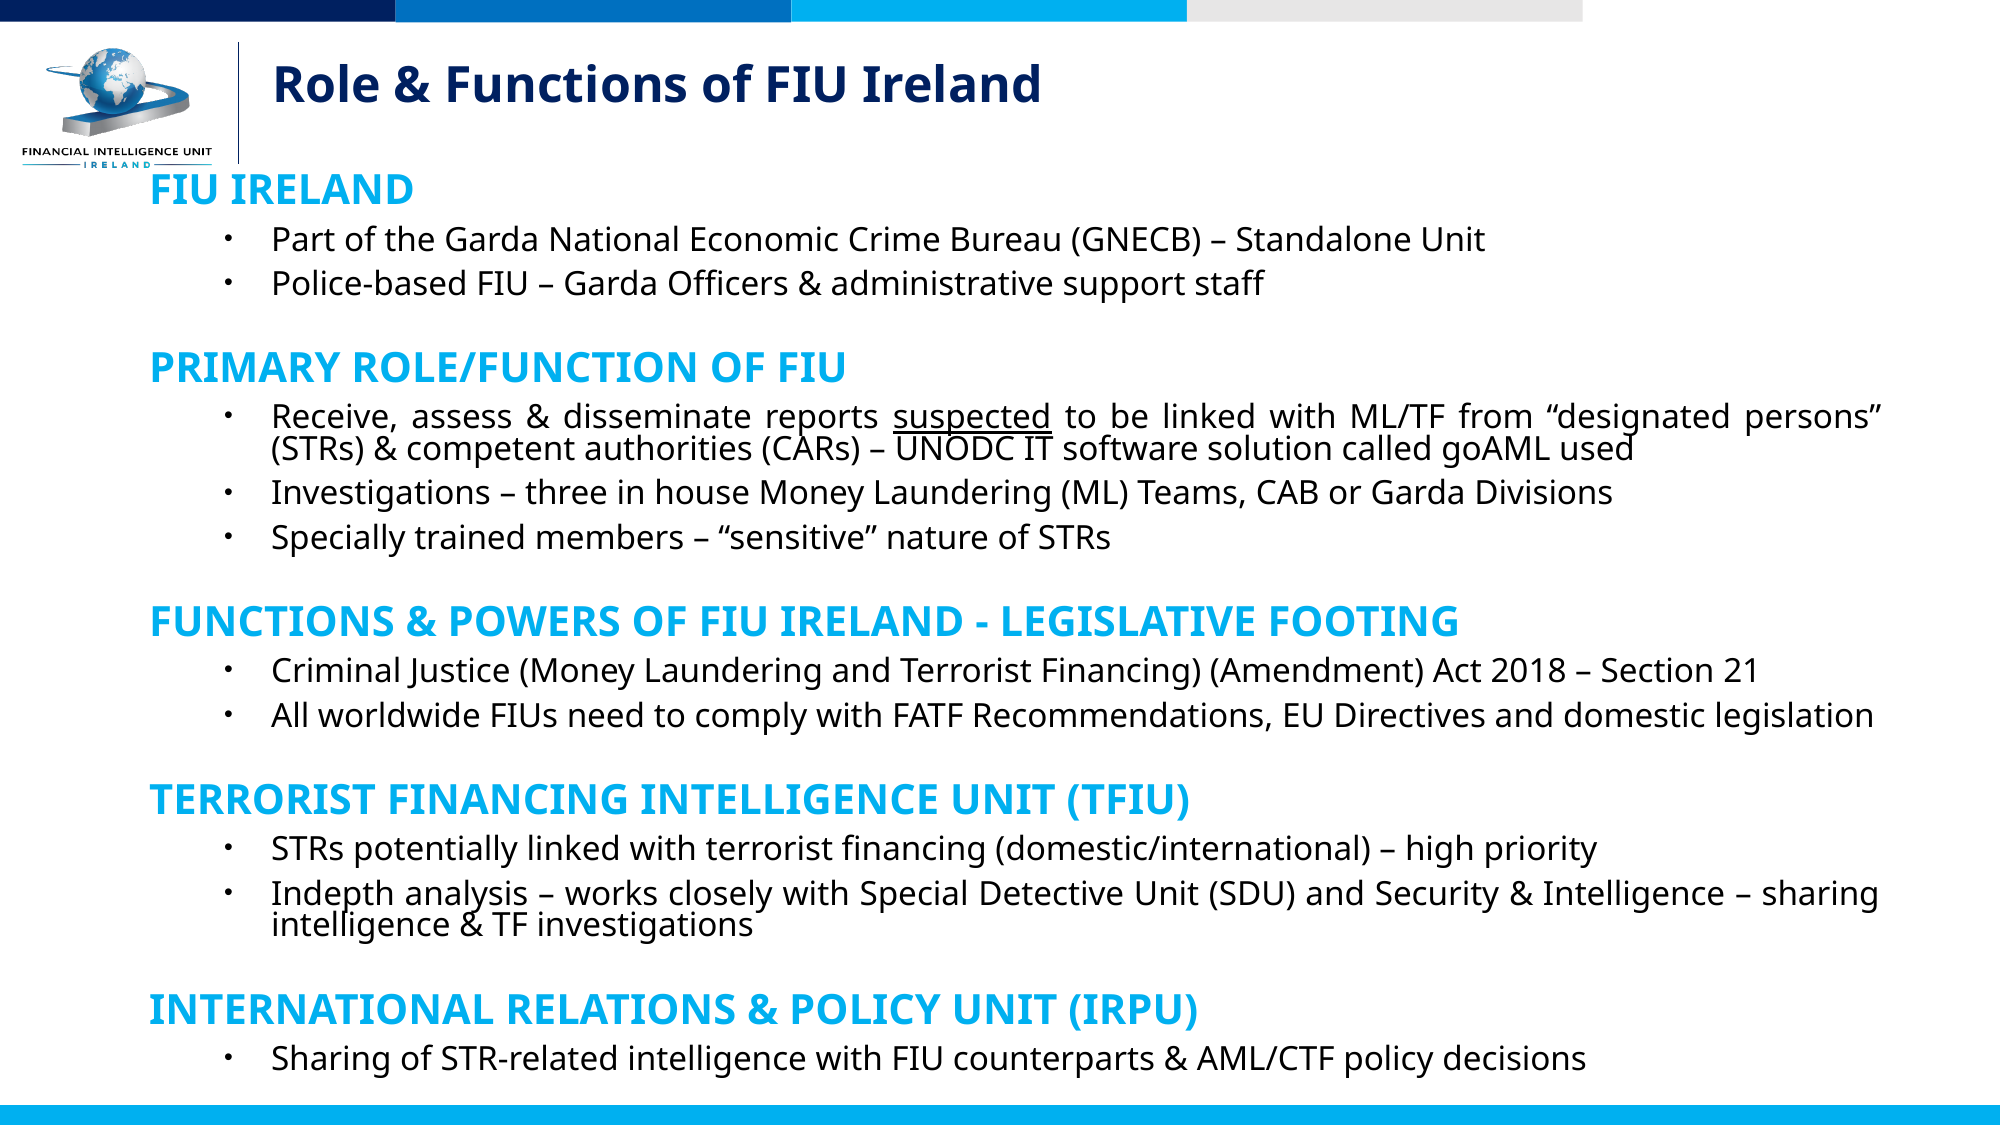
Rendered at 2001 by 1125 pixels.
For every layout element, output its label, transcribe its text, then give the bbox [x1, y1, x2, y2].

title Role & Functions of FIU Ireland [257, 52, 1073, 154]
text_box FIU Ireland Part of the Garda National Economic Crime Bureau (GNECB) – Standalone Unit Police-based FIU – Garda Officers & administrative support staff PRIMARY ROLE/FUNCTION OF FIU Receive, assess & disseminate reports suspected to be linked with ML/TF from “designated persons” (STRs) & competent authorities (CARs) – UNODC IT software solution called goAML used Investigations – three in house Money Laundering (ML) Teams, CAB or Garda Divisions Specially trained members – “sensitive” nature of STRs Functions & powers of FIU Ireland - legislative footing Criminal Justice (Money Laundering and Terrorist Financing) (Amendment) Act 2018 – Section 21 All worldwide FIUs need to comply with FATF Recommendations, EU Directives and domestic legislation Terrorist Financing Intelligence Unit (TFIU) STRs potentially linked with terrorist financing (domestic/international) – high priority Indepth analysis – works closely with Special Detective Unit (SDU) and Security & Intelligence – sharing intelligence & TF investigations INTERNATIONAL RELATIONS & Policy UNIT (IRPU) Sharing of STR-related intelligence with FIU counterparts & AML/CTF policy decisions [133, 165, 1898, 1079]
picture [15, 41, 219, 185]
